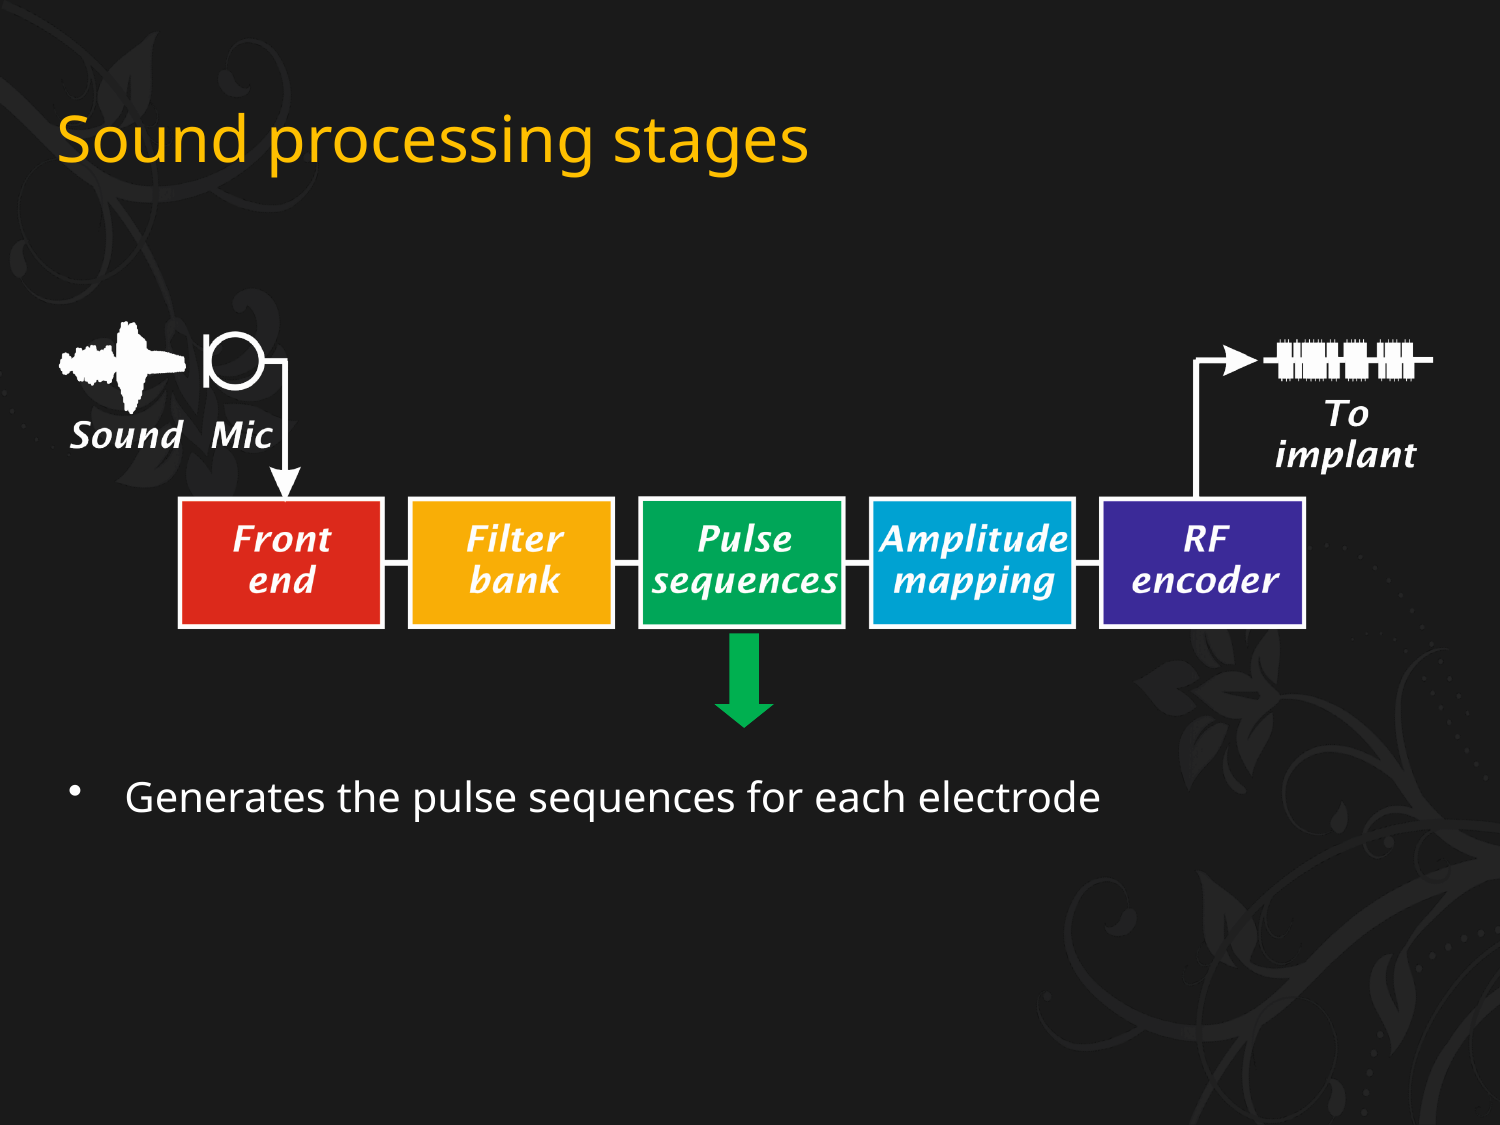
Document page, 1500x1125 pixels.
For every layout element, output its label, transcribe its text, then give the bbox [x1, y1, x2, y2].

title Sound processing stages [41, 42, 1447, 231]
text_box [714, 666, 774, 728]
picture [0, 0, 1500, 1125]
text_box Generates the pulse sequences for each electrode [53, 763, 1447, 1047]
